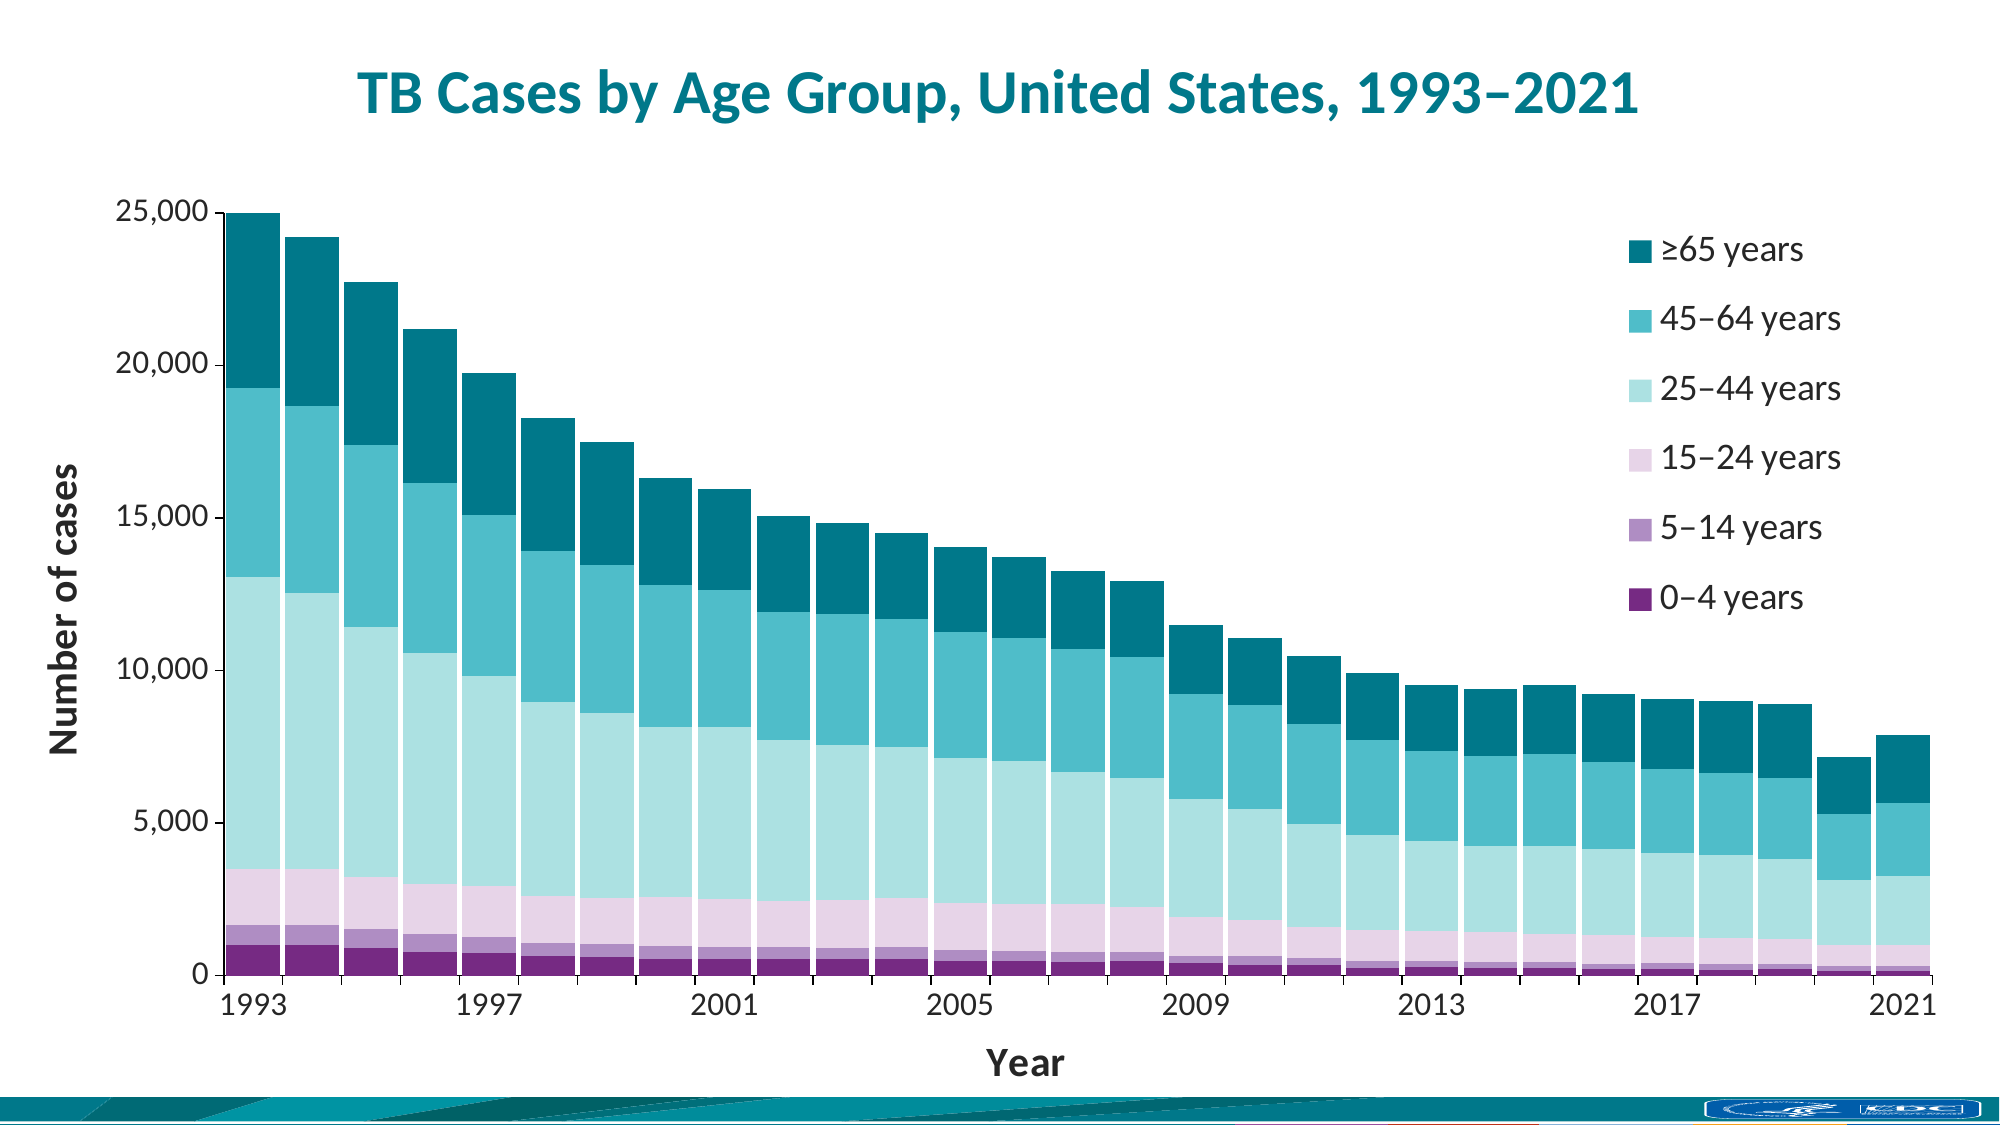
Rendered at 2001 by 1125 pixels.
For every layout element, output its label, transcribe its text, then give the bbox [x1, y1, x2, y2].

title TB Cases by Age Group, United States, 1993–2021 [99, 19, 1900, 134]
chart [32, 183, 2000, 1101]
